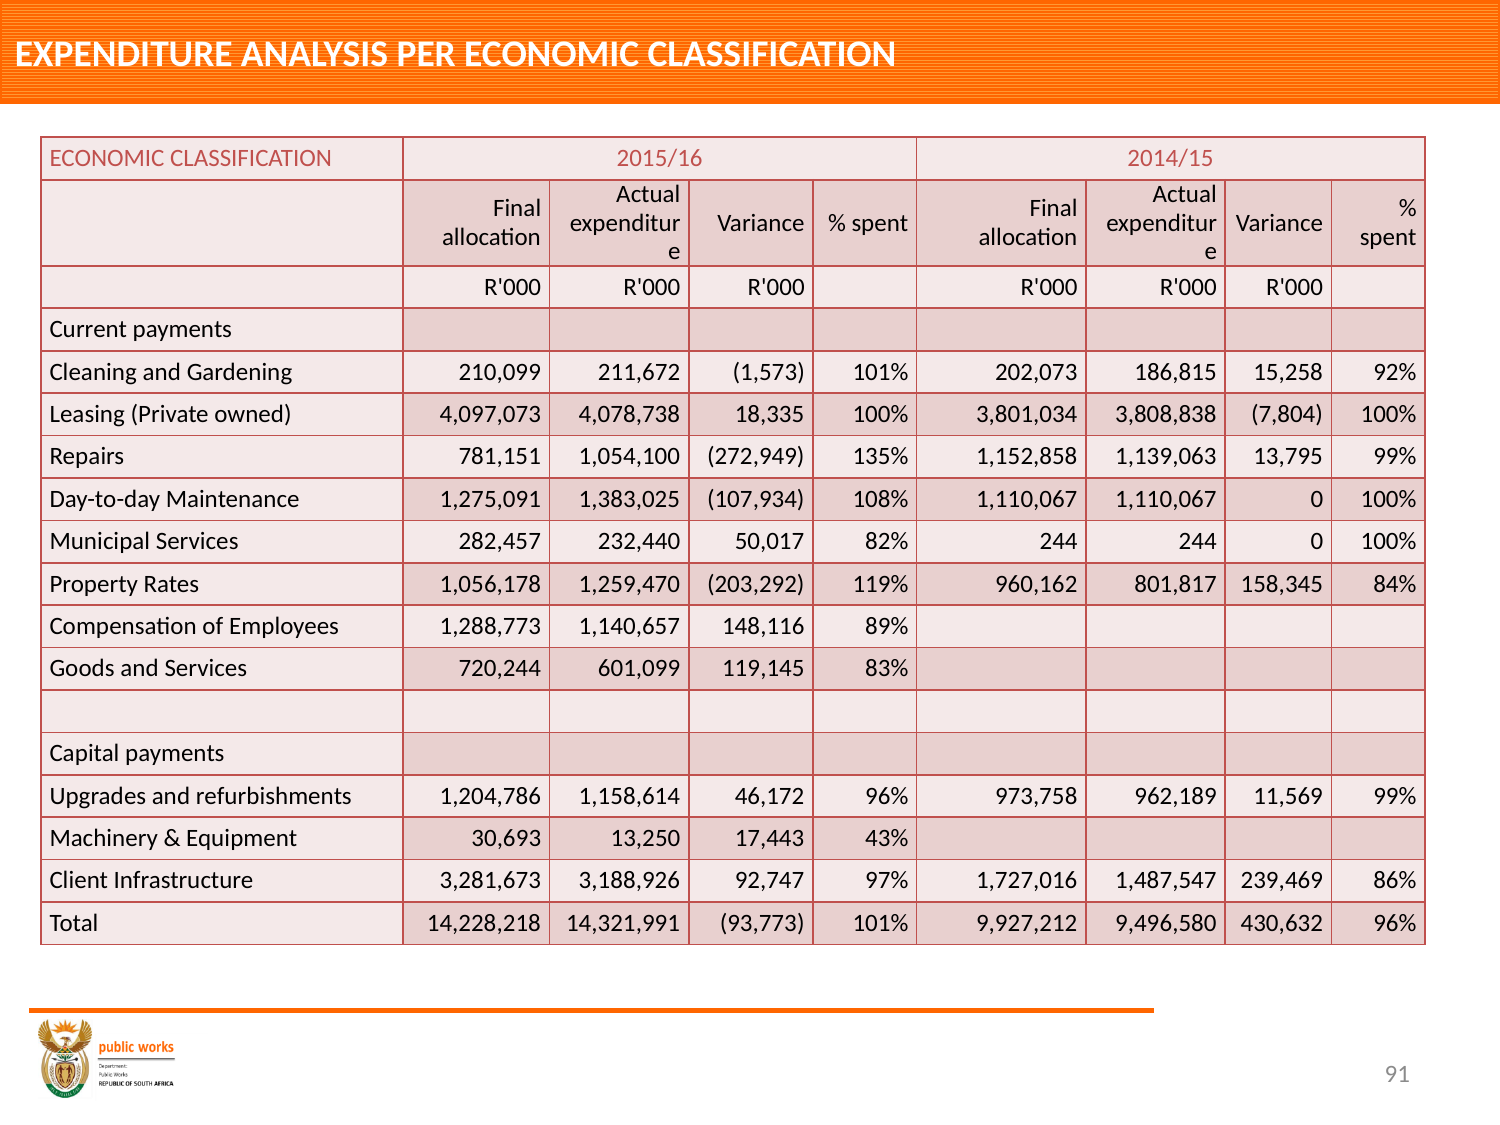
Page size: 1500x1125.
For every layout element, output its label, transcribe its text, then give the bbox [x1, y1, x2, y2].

table_cell 100% [814, 394, 916, 435]
table_cell 14,321,991 [550, 903, 688, 944]
table_cell Property Rates [42, 564, 402, 604]
picture [38, 1019, 208, 1101]
table_cell 119,145 [690, 648, 812, 689]
table_cell 83% [814, 648, 916, 689]
table_cell Cleaning and Gardening [42, 352, 402, 392]
table_cell [917, 648, 1085, 689]
table_cell [550, 691, 688, 732]
table_cell 210,099 [404, 352, 549, 392]
table_cell (203,292) [690, 564, 812, 604]
table_cell 3,281,673 [404, 860, 549, 901]
table_cell 92,747 [690, 860, 812, 901]
table_cell 0 [1226, 479, 1331, 520]
table_cell 0 [1226, 521, 1331, 562]
table_cell 244 [917, 521, 1085, 562]
table_cell R'000 [550, 267, 688, 307]
table_cell [1226, 648, 1331, 689]
table_cell [1087, 691, 1224, 732]
table_cell [1226, 309, 1331, 350]
table_cell 96% [1332, 903, 1424, 944]
table_cell [42, 267, 402, 307]
table_cell 15,258 [1226, 352, 1331, 392]
table_cell 135% [814, 436, 916, 477]
table_cell [1226, 691, 1331, 732]
table_cell 1,056,178 [404, 564, 549, 604]
table_cell Total [42, 903, 402, 944]
table_cell 1,727,016 [917, 860, 1085, 901]
table_cell [1332, 648, 1424, 689]
table_cell 96% [814, 776, 916, 816]
table_cell Variance [690, 181, 812, 265]
table_header 2015/16 [404, 138, 916, 179]
table_cell 99% [1332, 776, 1424, 816]
table_cell % spent [814, 181, 916, 265]
table_cell 4,097,073 [404, 394, 549, 435]
table_cell Compensation of Employees [42, 606, 402, 647]
table_cell 960,162 [917, 564, 1085, 604]
table_cell 973,758 [917, 776, 1085, 816]
table_cell [550, 733, 688, 774]
table_cell (107,934) [690, 479, 812, 520]
table_cell 14,228,218 [404, 903, 549, 944]
table_cell 101% [814, 903, 916, 944]
table_cell 11,569 [1226, 776, 1331, 816]
table_cell 430,632 [1226, 903, 1331, 944]
table_cell 781,151 [404, 436, 549, 477]
table_cell % spent [1332, 181, 1424, 265]
table_cell [1332, 818, 1424, 859]
table_cell 720,244 [404, 648, 549, 689]
table_cell [1332, 733, 1424, 774]
table_cell 13,795 [1226, 436, 1331, 477]
table_cell 100% [1332, 479, 1424, 520]
table_cell 82% [814, 521, 916, 562]
table_cell [404, 309, 549, 350]
table_cell 101% [814, 352, 916, 392]
table_cell 97% [814, 860, 916, 901]
table_cell 3,188,926 [550, 860, 688, 901]
table_cell R'000 [404, 267, 549, 307]
table_cell 1,054,100 [550, 436, 688, 477]
table_cell 30,693 [404, 818, 549, 859]
table_cell 232,440 [550, 521, 688, 562]
table_cell 962,189 [1087, 776, 1224, 816]
table_cell [1087, 733, 1224, 774]
table_cell (1,573) [690, 352, 812, 392]
table_cell 108% [814, 479, 916, 520]
table_cell [917, 606, 1085, 647]
table_cell 202,073 [917, 352, 1085, 392]
table_cell 1,158,614 [550, 776, 688, 816]
table_cell (7,804) [1226, 394, 1331, 435]
table_cell 1,487,547 [1087, 860, 1224, 901]
table_cell 239,469 [1226, 860, 1331, 901]
table_cell 601,099 [550, 648, 688, 689]
table_cell Repairs [42, 436, 402, 477]
table_cell [690, 733, 812, 774]
table_cell 282,457 [404, 521, 549, 562]
table_cell (93,773) [690, 903, 812, 944]
table_cell 148,116 [690, 606, 812, 647]
table_cell 13,250 [550, 818, 688, 859]
table_cell [550, 309, 688, 350]
table_cell Final allocation [917, 181, 1085, 265]
table_cell R'000 [690, 267, 812, 307]
table_cell [42, 691, 402, 732]
table_cell [42, 181, 402, 265]
table_cell R'000 [1087, 267, 1224, 307]
table_cell 1,110,067 [917, 479, 1085, 520]
table_cell 99% [1332, 436, 1424, 477]
table_cell [814, 309, 916, 350]
table_cell Current payments [42, 309, 402, 350]
table_cell (272,949) [690, 436, 812, 477]
table_cell 1,140,657 [550, 606, 688, 647]
table_cell 1,152,858 [917, 436, 1085, 477]
table_cell 3,801,034 [917, 394, 1085, 435]
table_cell [1226, 818, 1331, 859]
table_cell Municipal Services [42, 521, 402, 562]
table_cell 158,345 [1226, 564, 1331, 604]
table_cell [1087, 818, 1224, 859]
table_cell 1,139,063 [1087, 436, 1224, 477]
table_cell 86% [1332, 860, 1424, 901]
table_cell 100% [1332, 394, 1424, 435]
table_cell 119% [814, 564, 916, 604]
table_cell [1087, 309, 1224, 350]
table_cell Machinery & Equipment [42, 818, 402, 859]
table_cell [1226, 733, 1331, 774]
table_cell 186,815 [1087, 352, 1224, 392]
table_cell [917, 691, 1085, 732]
table_cell 18,335 [690, 394, 812, 435]
table_cell 46,172 [690, 776, 812, 816]
table_cell [917, 309, 1085, 350]
table_cell 1,204,786 [404, 776, 549, 816]
table_cell Variance [1226, 181, 1331, 265]
table_cell 9,927,212 [917, 903, 1085, 944]
table_header 2014/15 [917, 138, 1424, 179]
table_cell [814, 691, 916, 732]
table_cell Actual expenditure [1087, 181, 1224, 265]
table_cell Capital payments [42, 733, 402, 774]
table_cell [917, 818, 1085, 859]
table_cell 84% [1332, 564, 1424, 604]
table_cell [690, 691, 812, 732]
table_cell [917, 733, 1085, 774]
table_cell 1,275,091 [404, 479, 549, 520]
table_cell 100% [1332, 521, 1424, 562]
table_cell 92% [1332, 352, 1424, 392]
table_cell 1,110,067 [1087, 479, 1224, 520]
table_cell [404, 733, 549, 774]
table_cell [1332, 691, 1424, 732]
table_cell 244 [1087, 521, 1224, 562]
table_cell [1087, 648, 1224, 689]
table_cell 801,817 [1087, 564, 1224, 604]
table_cell 9,496,580 [1087, 903, 1224, 944]
table_cell [1332, 267, 1424, 307]
table_cell 17,443 [690, 818, 812, 859]
table_cell [1226, 606, 1331, 647]
table_cell [814, 267, 916, 307]
table_cell Final allocation [404, 181, 549, 265]
table_cell Leasing (Private owned) [42, 394, 402, 435]
table_cell Actual expenditure [550, 181, 688, 265]
table_cell [1332, 309, 1424, 350]
table_cell [690, 309, 812, 350]
table_cell 1,259,470 [550, 564, 688, 604]
table_cell 43% [814, 818, 916, 859]
table_cell 1,383,025 [550, 479, 688, 520]
table_cell 89% [814, 606, 916, 647]
table_cell 50,017 [690, 521, 812, 562]
table_cell R'000 [917, 267, 1085, 307]
table_cell [814, 733, 916, 774]
table_cell [404, 691, 549, 732]
table_cell 211,672 [550, 352, 688, 392]
table_cell [1087, 606, 1224, 647]
table_cell 4,078,738 [550, 394, 688, 435]
text_box EXPENDITURE ANALYSIS PER ECONOMIC CLASSIFICATION [0, 0, 1500, 104]
table_header ECONOMIC CLASSIFICATION [42, 138, 402, 179]
table_cell Goods and Services [42, 648, 402, 689]
table_cell R'000 [1226, 267, 1331, 307]
slide_number 91 [1074, 1042, 1425, 1103]
table_cell [1332, 606, 1424, 647]
table_cell 3,808,838 [1087, 394, 1224, 435]
table_cell Upgrades and refurbishments [42, 776, 402, 816]
table_cell Day-to-day Maintenance [42, 479, 402, 520]
table_cell 1,288,773 [404, 606, 549, 647]
table_cell Client Infrastructure [42, 860, 402, 901]
